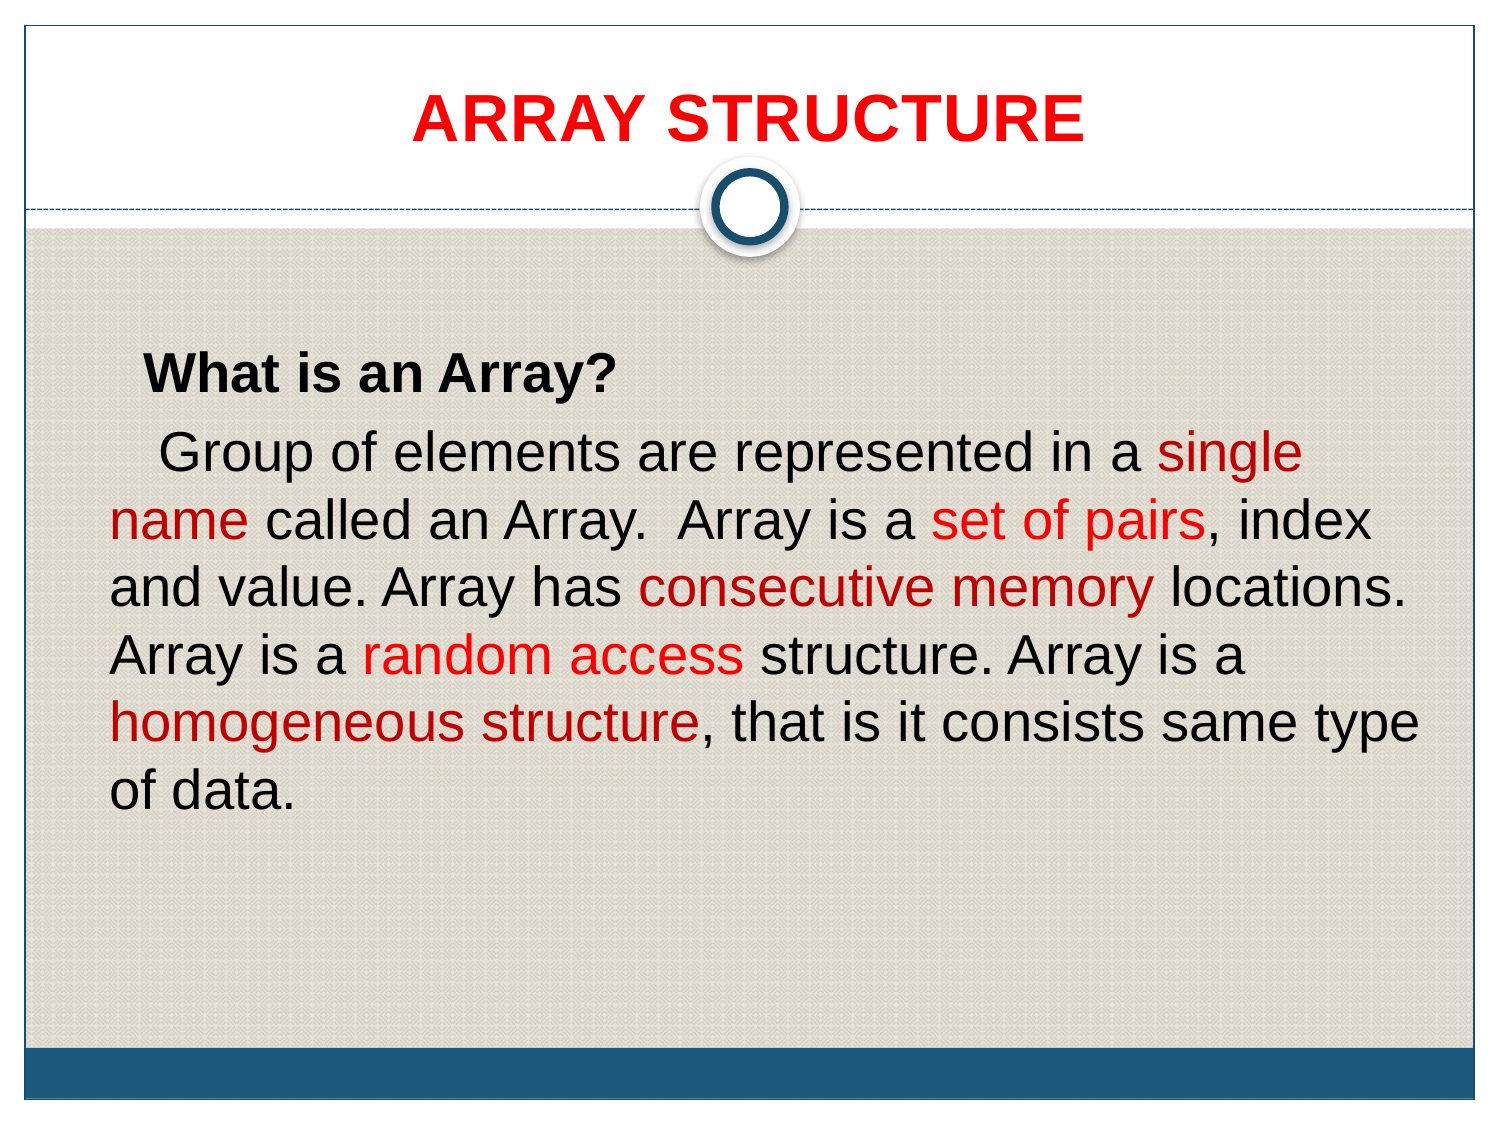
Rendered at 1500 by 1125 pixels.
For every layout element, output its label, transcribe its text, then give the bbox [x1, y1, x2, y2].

title ARRAY STRUCTURE [49, 37, 1450, 162]
list What is an Array? Group of elements are represented in a single name called an Array. Array is a set of pairs, index and value. Array has consecutive memory locations. Array is a random access structure. Array is a homogeneous structure, that is it consists same type of data. [49, 250, 1445, 1001]
